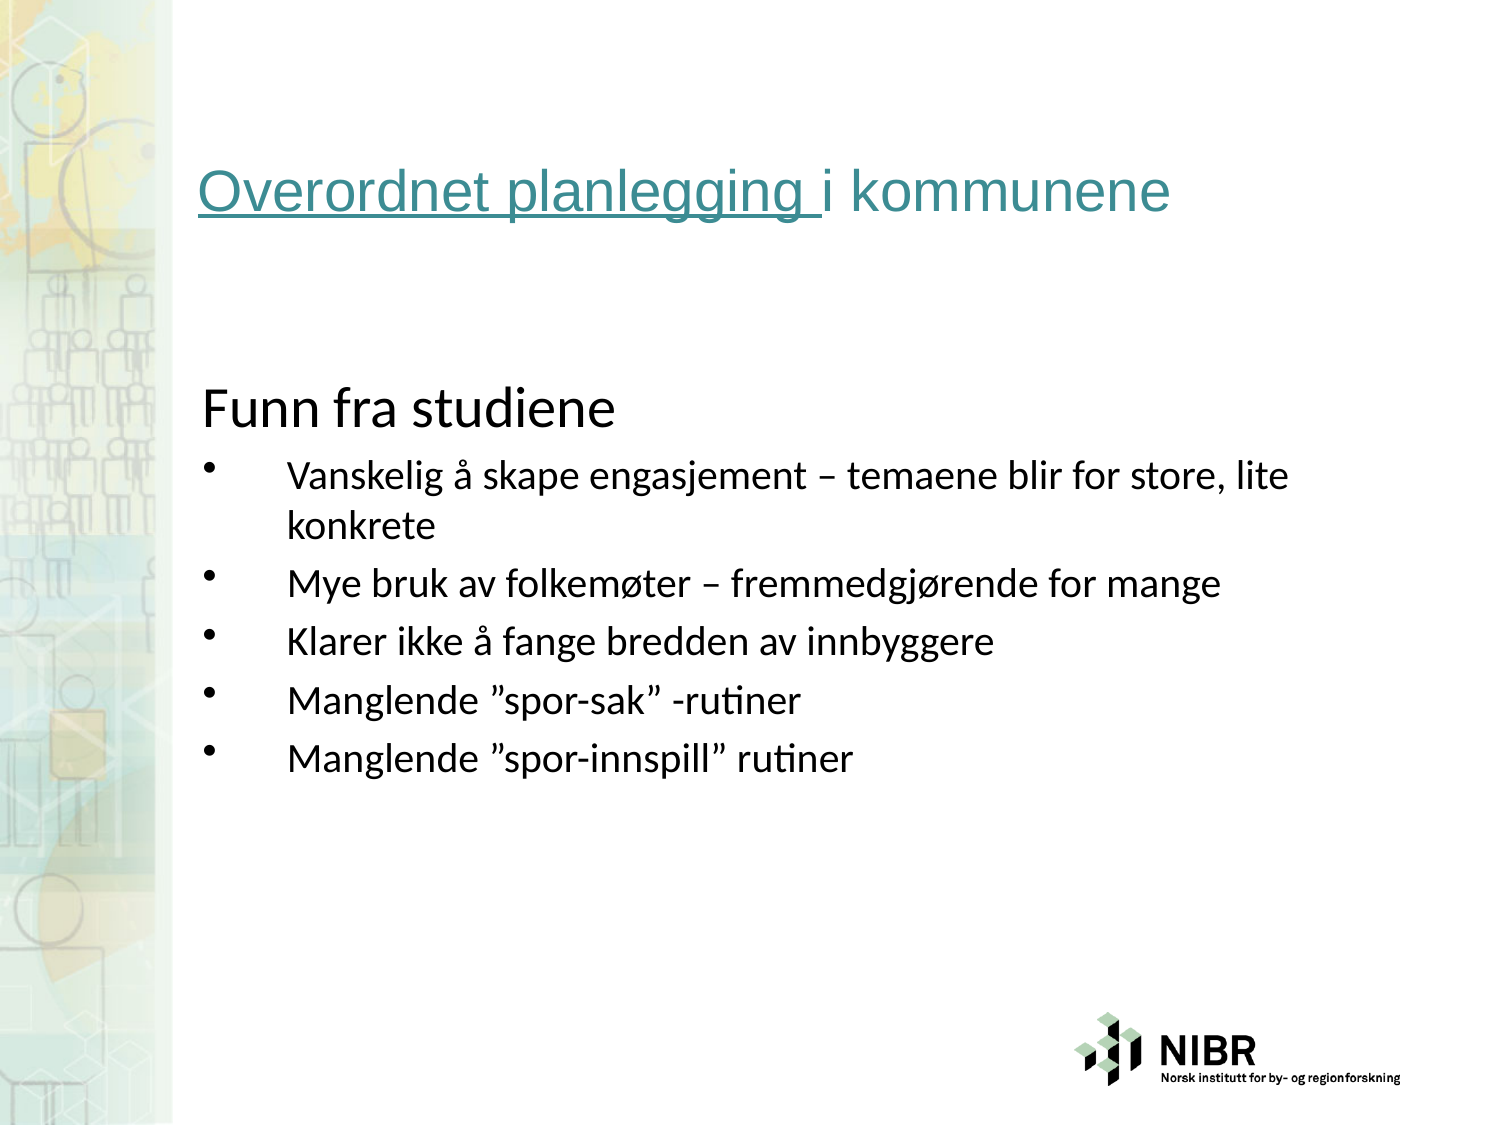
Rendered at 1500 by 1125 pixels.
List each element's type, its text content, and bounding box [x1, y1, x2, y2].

picture [0, 0, 174, 1125]
title Overordnet planlegging i kommunene [182, 148, 1459, 337]
list Funn fra studiene Vanskelig å skape engasjement – temaene blir for store, lite konkrete Mye bruk av folkemøter – fremmedgjørende for mange Klarer ikke å fange bredden av innbyggere Manglende ”spor-sak” -rutiner Manglende ”spor-innspill” rutiner [187, 361, 1463, 1001]
picture [1074, 1012, 1400, 1086]
